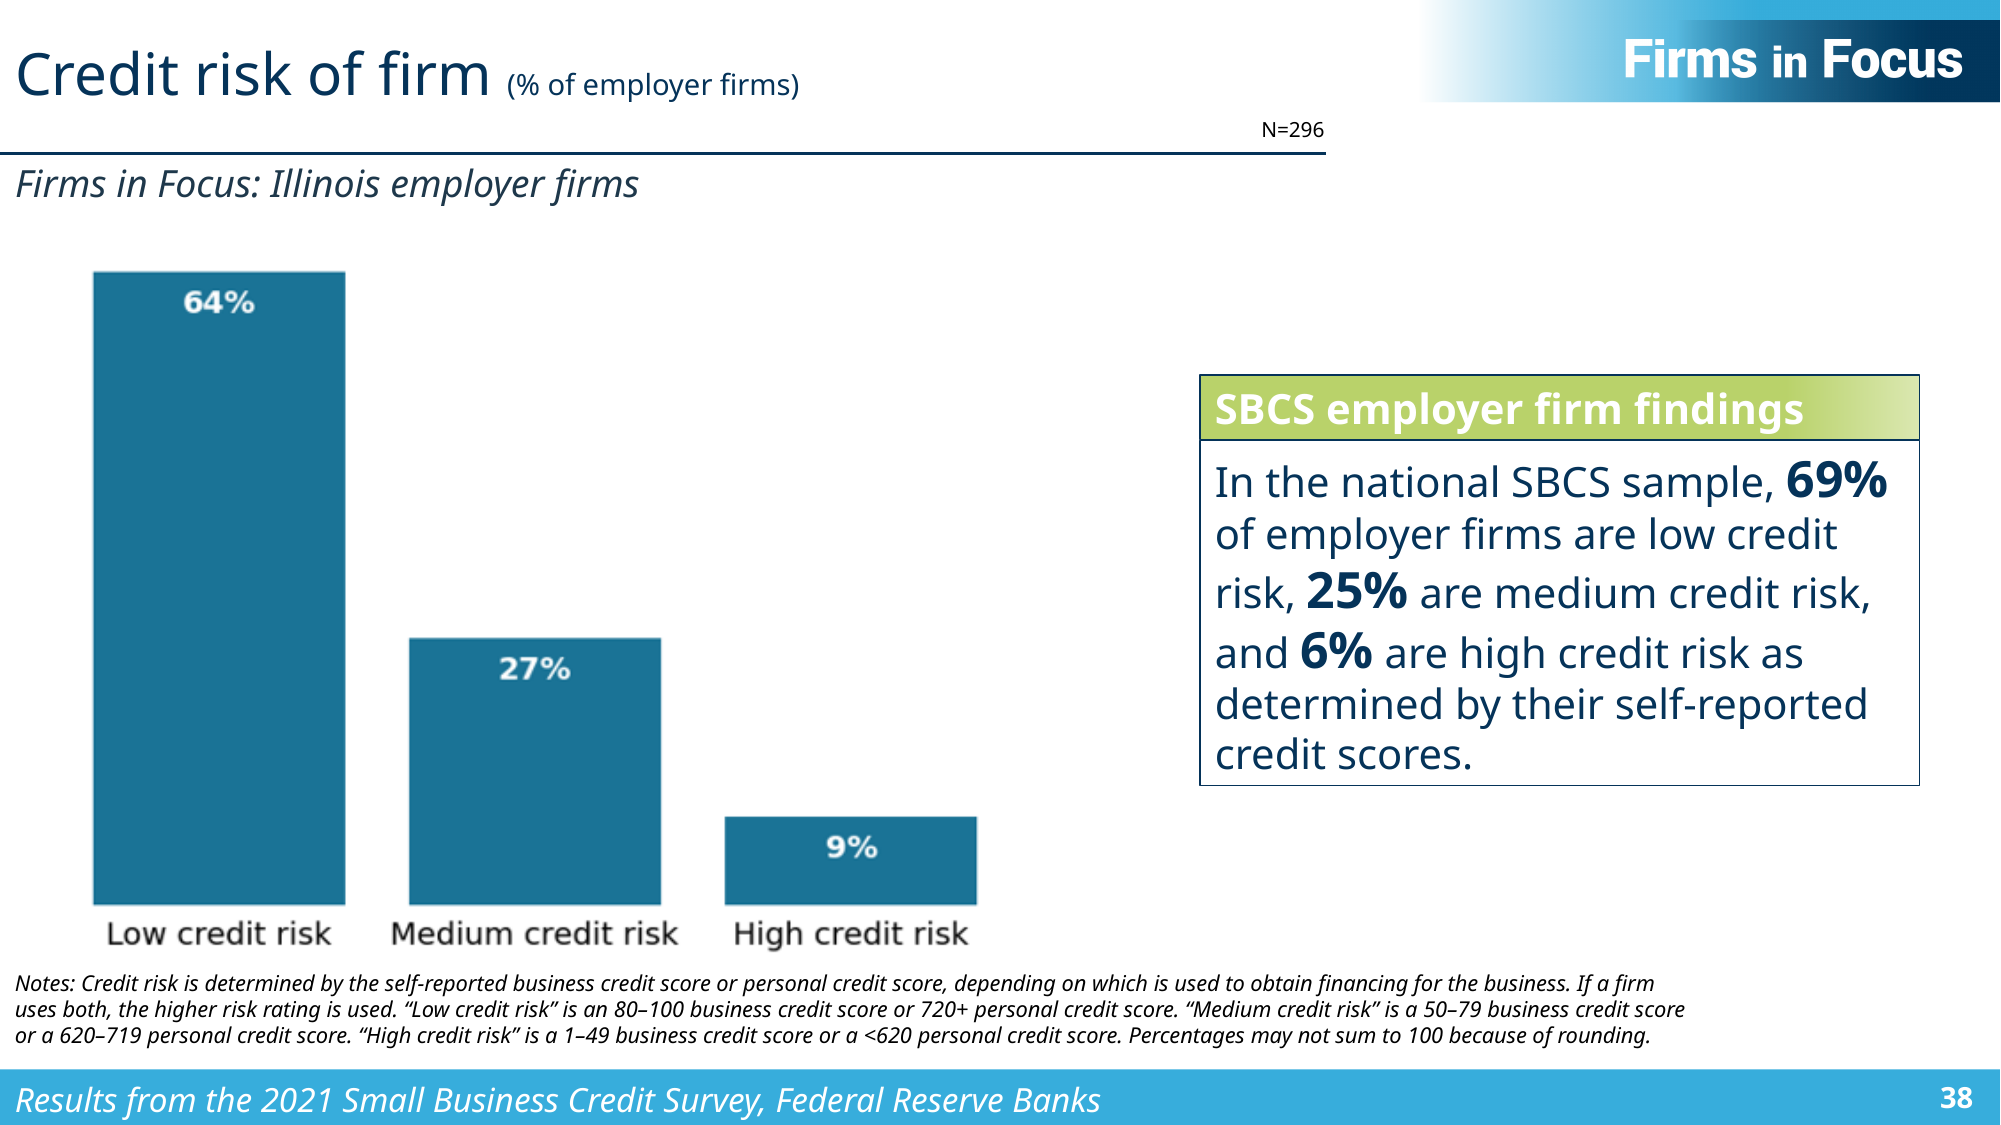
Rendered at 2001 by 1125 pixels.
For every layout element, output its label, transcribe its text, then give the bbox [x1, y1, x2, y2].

text_box Firms in Focus: Illinois employer firms [0, 161, 1327, 210]
text_box Notes: Credit risk is determined by the self-reported business credit score or personal credit score, depending on which is used to obtain financing for the business. If a firm uses both, the higher risk rating is used. “Low credit risk” is an 80–100 business credit score or 720+ personal credit score. “Medium credit risk” is a 50–79 business credit score or a 620–719 personal credit score. “High credit risk” is a 1–49 business credit score or a <620 personal credit score. Percentages may not sum to 100 because of rounding. [0, 962, 1706, 1056]
text_box In the national SBCS sample, 69% of employer firms are low credit risk, 25% are medium credit risk, and 6% are high credit risk as determined by their self-reported credit scores. [1199, 440, 1920, 786]
picture [1190, 0, 2000, 178]
text_box SBCS employer firm findings [1199, 375, 1920, 440]
title Credit risk of firm (% of employer firms) [0, 0, 1114, 153]
text_box N=296 [1113, 109, 1339, 149]
picture [25, 217, 1046, 975]
